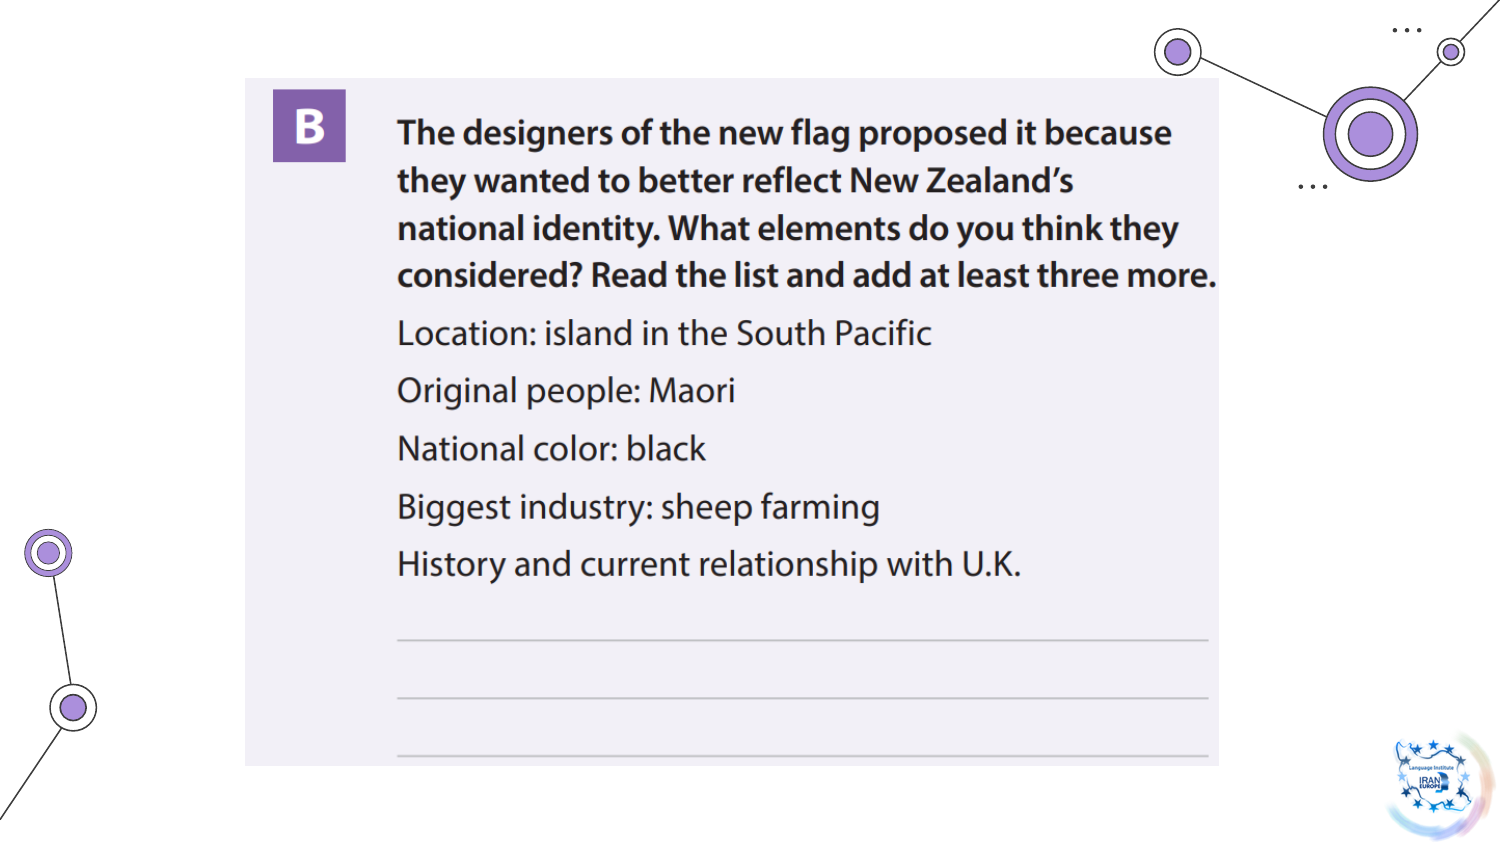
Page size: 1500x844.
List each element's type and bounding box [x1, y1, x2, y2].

picture [1380, 727, 1500, 844]
picture [245, 78, 1219, 766]
